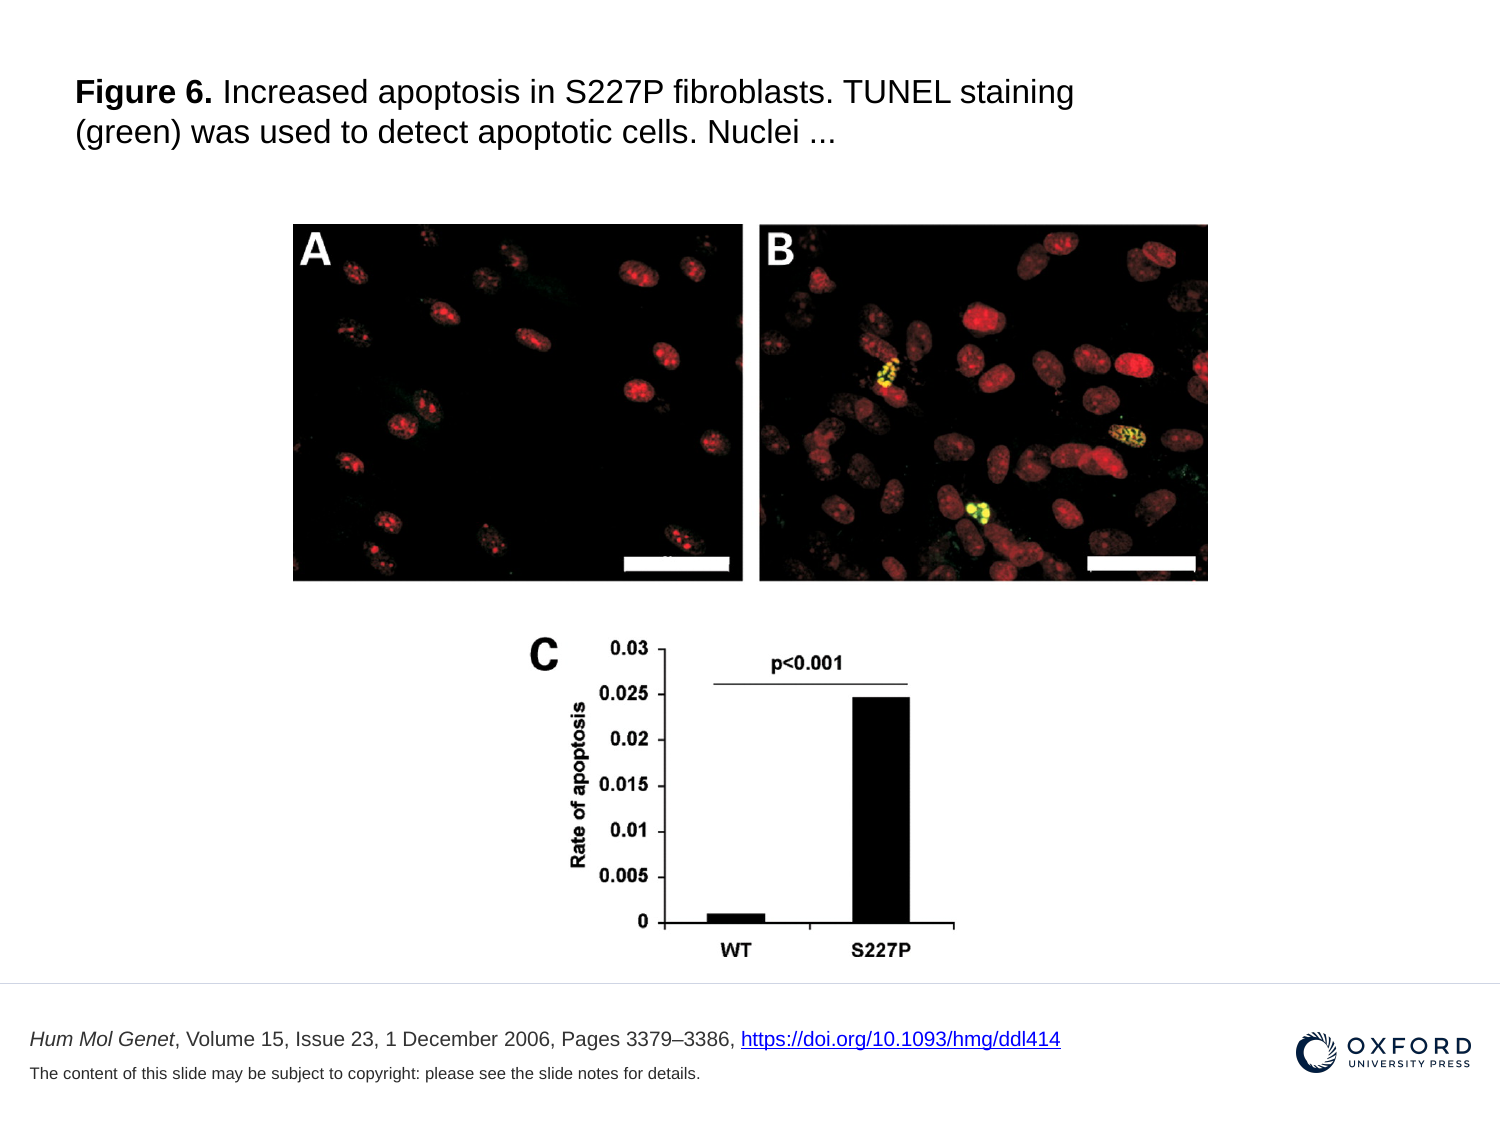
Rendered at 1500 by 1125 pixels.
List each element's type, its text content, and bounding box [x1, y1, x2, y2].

picture [293, 224, 1208, 957]
title Figure 6. Increased apoptosis in S227P fibroblasts. TUNEL staining (green) was used to detect apoptotic cells. Nuclei ... [75, 69, 1078, 171]
footer Hum Mol Genet, Volume 15, Issue 23, 1 December 2006, Pages 3379–3386, https://doi.org/10.1093/hmg/ddl414 The content of this slide may be subject to copyright: please see the slide notes for details. [0, 983, 1260, 1125]
picture [1296, 1032, 1471, 1073]
